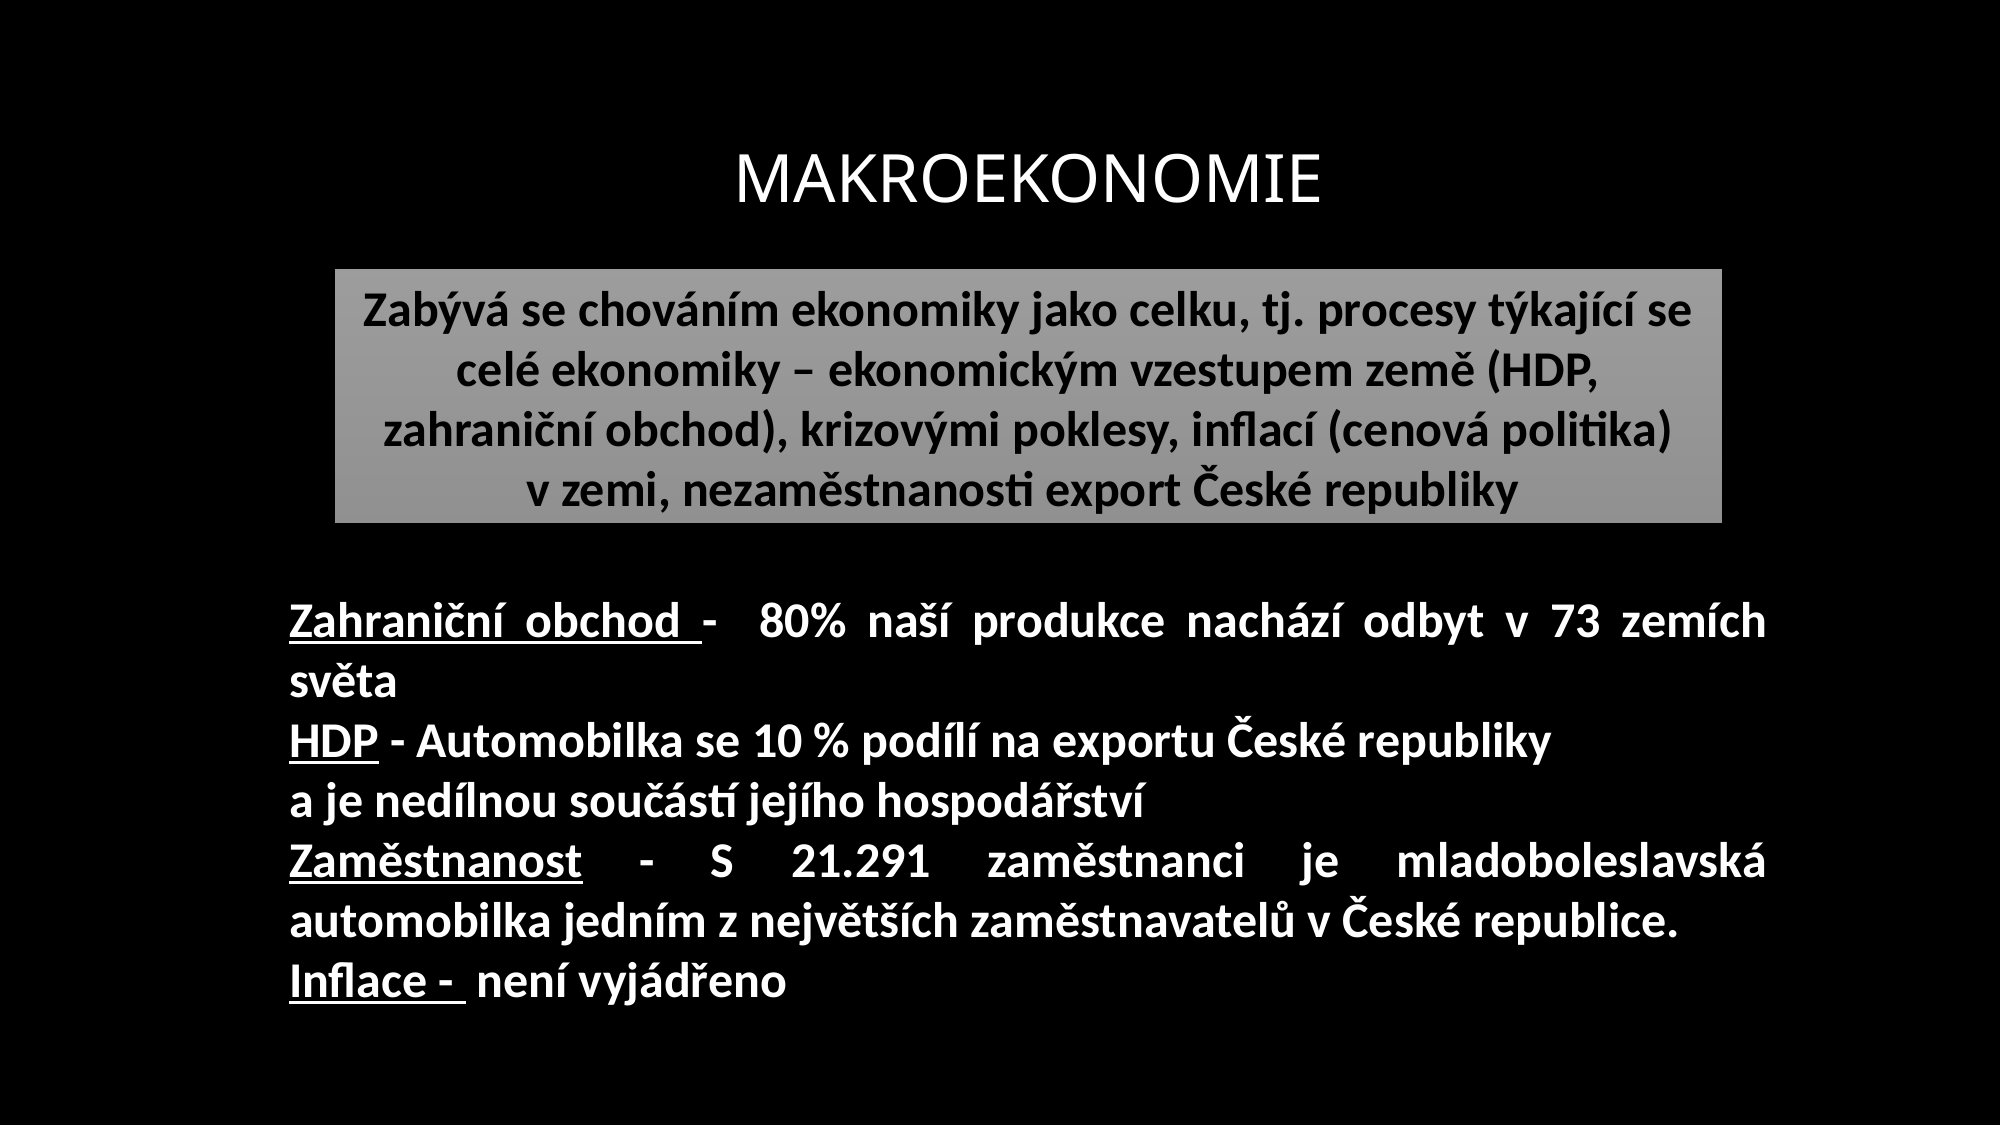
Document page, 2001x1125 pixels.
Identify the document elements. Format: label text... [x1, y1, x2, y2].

text_box Zabývá se chováním ekonomiky jako celku, tj. procesy týkající se celé ekonomiky – ekonomickým vzestupem země (HDP, zahraniční obchod), krizovými poklesy, inflací (cenová politika) v zemi, nezaměstnanosti export České republiky [334, 268, 1723, 524]
text_box Zahraniční obchod - 80% naší produkce nachází odbyt v 73 zemích světa. HDP - Automobilka se 10 % podílí na exportu České republiky a je nedílnou součástí jejího hospodářství Zaměstnanost - S 21.291 zaměstnanci je mladoboleslavská automobilka jedním z největších zaměstnavatelů v České republice. Inflace - není vyjádřeno [274, 579, 1783, 1015]
title MAKROEKONOMIE [704, 72, 1353, 268]
